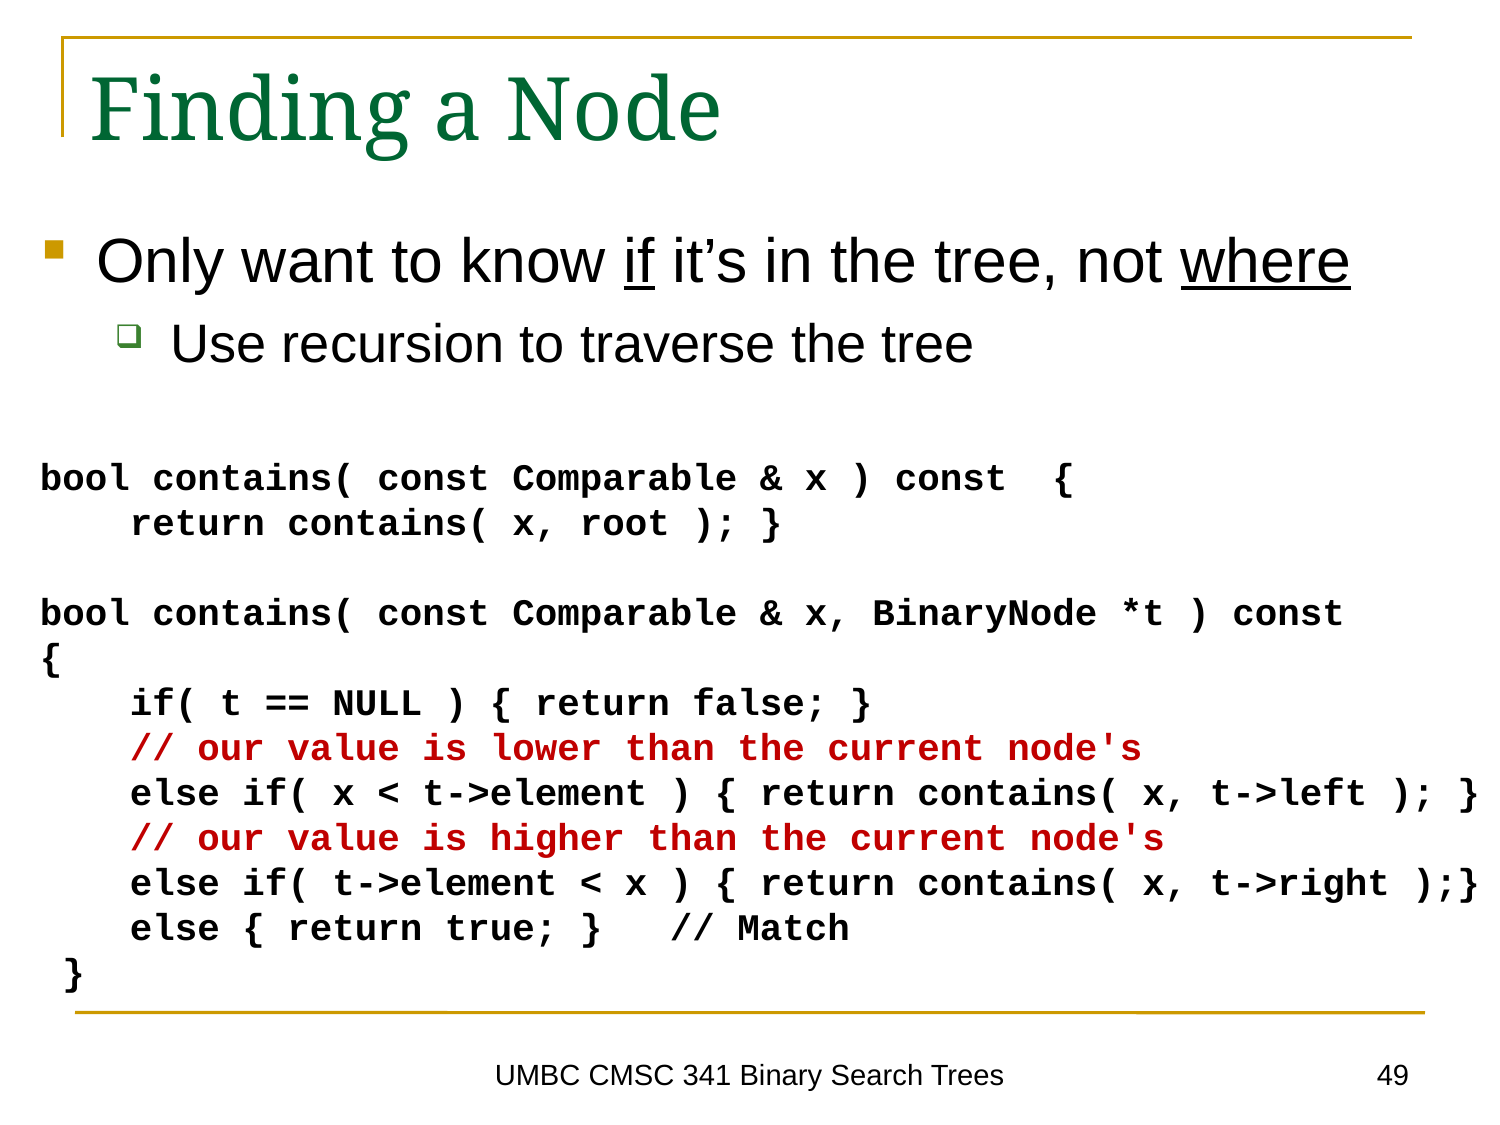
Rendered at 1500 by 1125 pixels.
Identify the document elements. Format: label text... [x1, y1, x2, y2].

slide_number 49 [1074, 1023, 1425, 1099]
list Only want to know if it’s in the tree, not where Use recursion to traverse the tree bool contains( const Comparable & x ) const { return contains( x, root ); } bool contains( const Comparable & x, BinaryNode *t ) const { if( t == NULL ) { return false; } // our value is lower than the current node's else if( x < t->element ) { return contains( x, t->left ); } // our value is higher than the current node's else if( t->element < x ) { return contains( x, t->right );} else { return true; } // Match } [24, 212, 1500, 1005]
title Finding a Node [75, 45, 1425, 212]
footer UMBC CMSC 341 Binary Search Trees [262, 1024, 1238, 1100]
